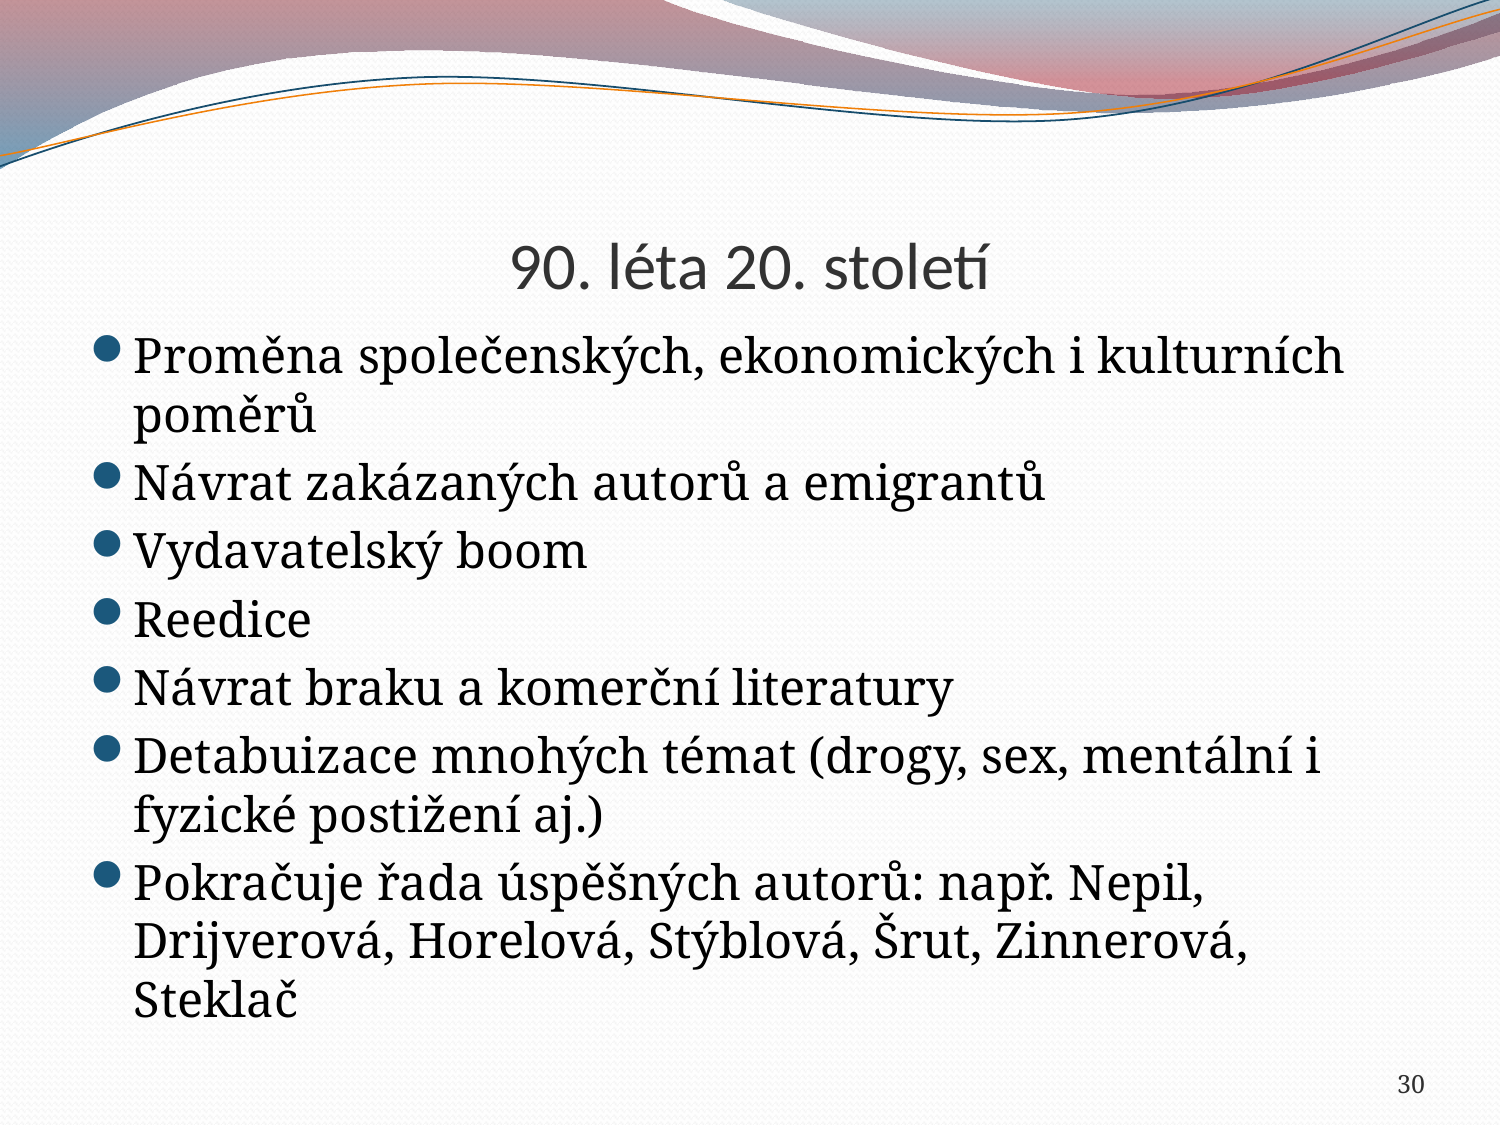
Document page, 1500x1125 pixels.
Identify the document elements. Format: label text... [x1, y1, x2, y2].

title 90. léta 20. století [75, 115, 1425, 303]
slide_number 30 [1299, 1042, 1425, 1103]
list Proměna společenských, ekonomických i kulturních poměrů Návrat zakázaných autorů a emigrantů Vydavatelský boom Reedice Návrat braku a komerční literatury Detabuizace mnohých témat (drogy, sex, mentální i fyzické postižení aj.) Pokračuje řada úspěšných autorů: např. Nepil, Drijverová, Horelová, Stýblová, Šrut, Zinnerová, Steklač [75, 317, 1425, 1038]
